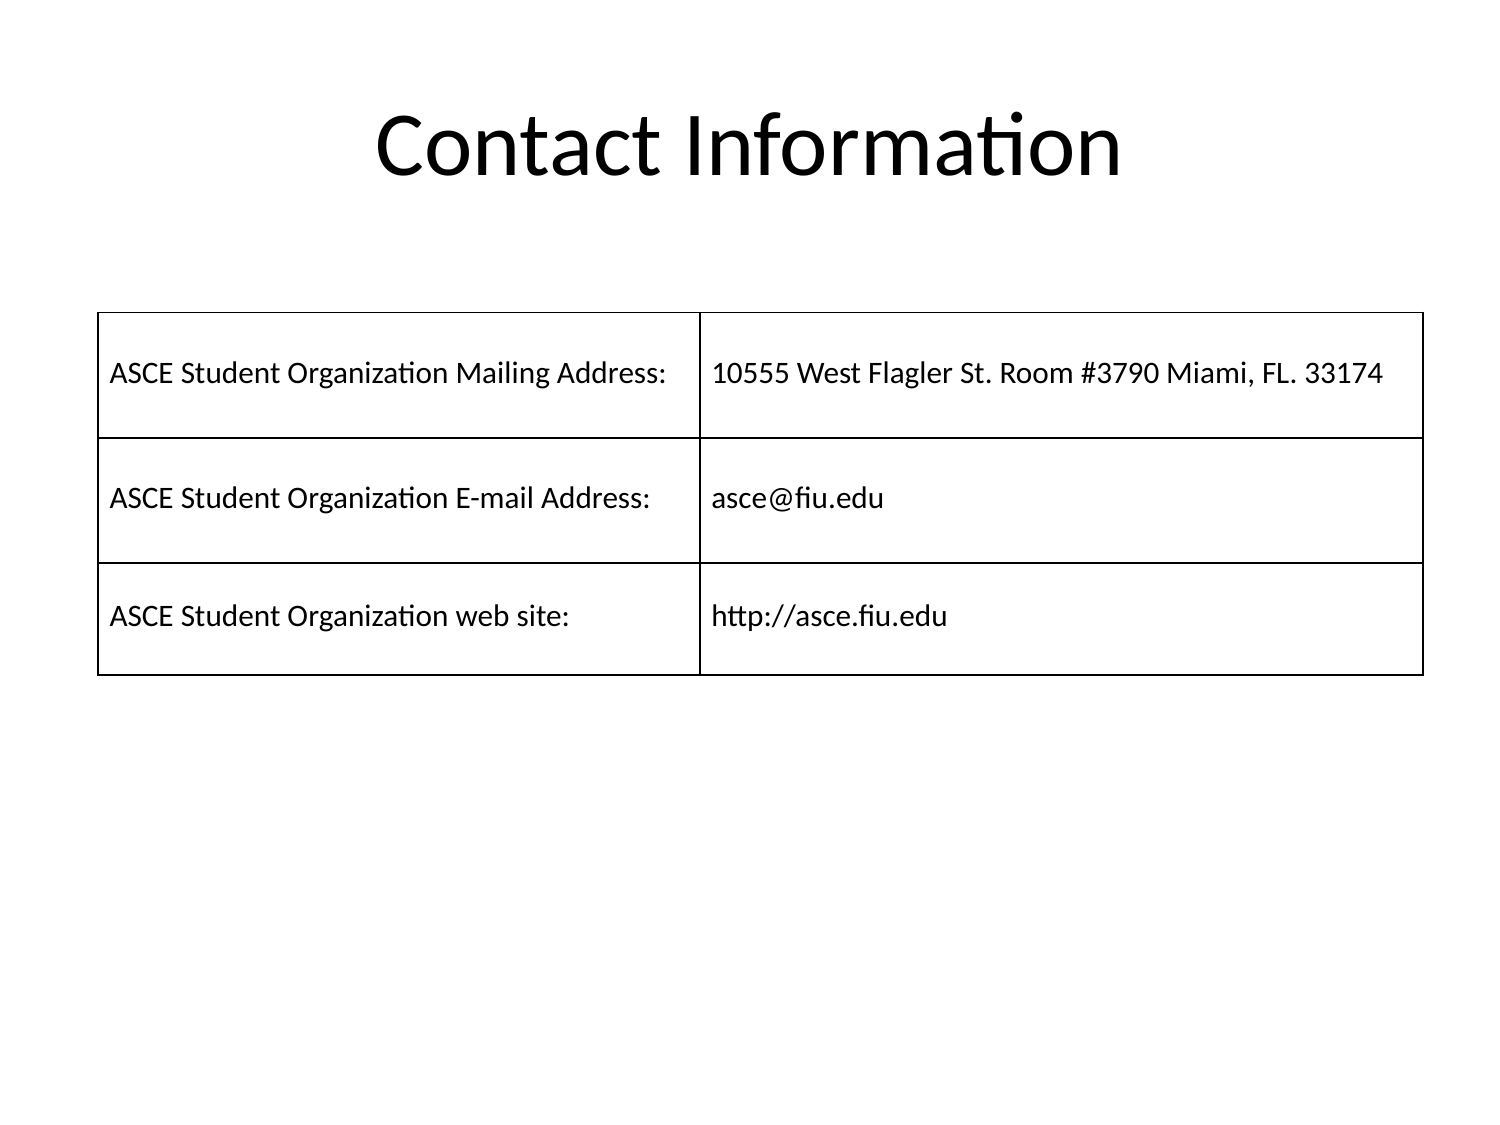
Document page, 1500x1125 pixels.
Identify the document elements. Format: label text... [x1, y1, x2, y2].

table_cell ASCE Student Organization web site: [99, 564, 699, 674]
table_cell ASCE Student Organization E-mail Address: [99, 439, 699, 562]
table_cell http://asce.fiu.edu [701, 564, 1422, 674]
table_header 10555 West Flagler St. Room #3790 Miami, FL. 33174 [701, 313, 1422, 437]
table_header ASCE Student Organization Mailing Address: [99, 313, 699, 437]
title Contact Information [75, 45, 1425, 233]
table_cell asce@fiu.edu [701, 439, 1422, 562]
